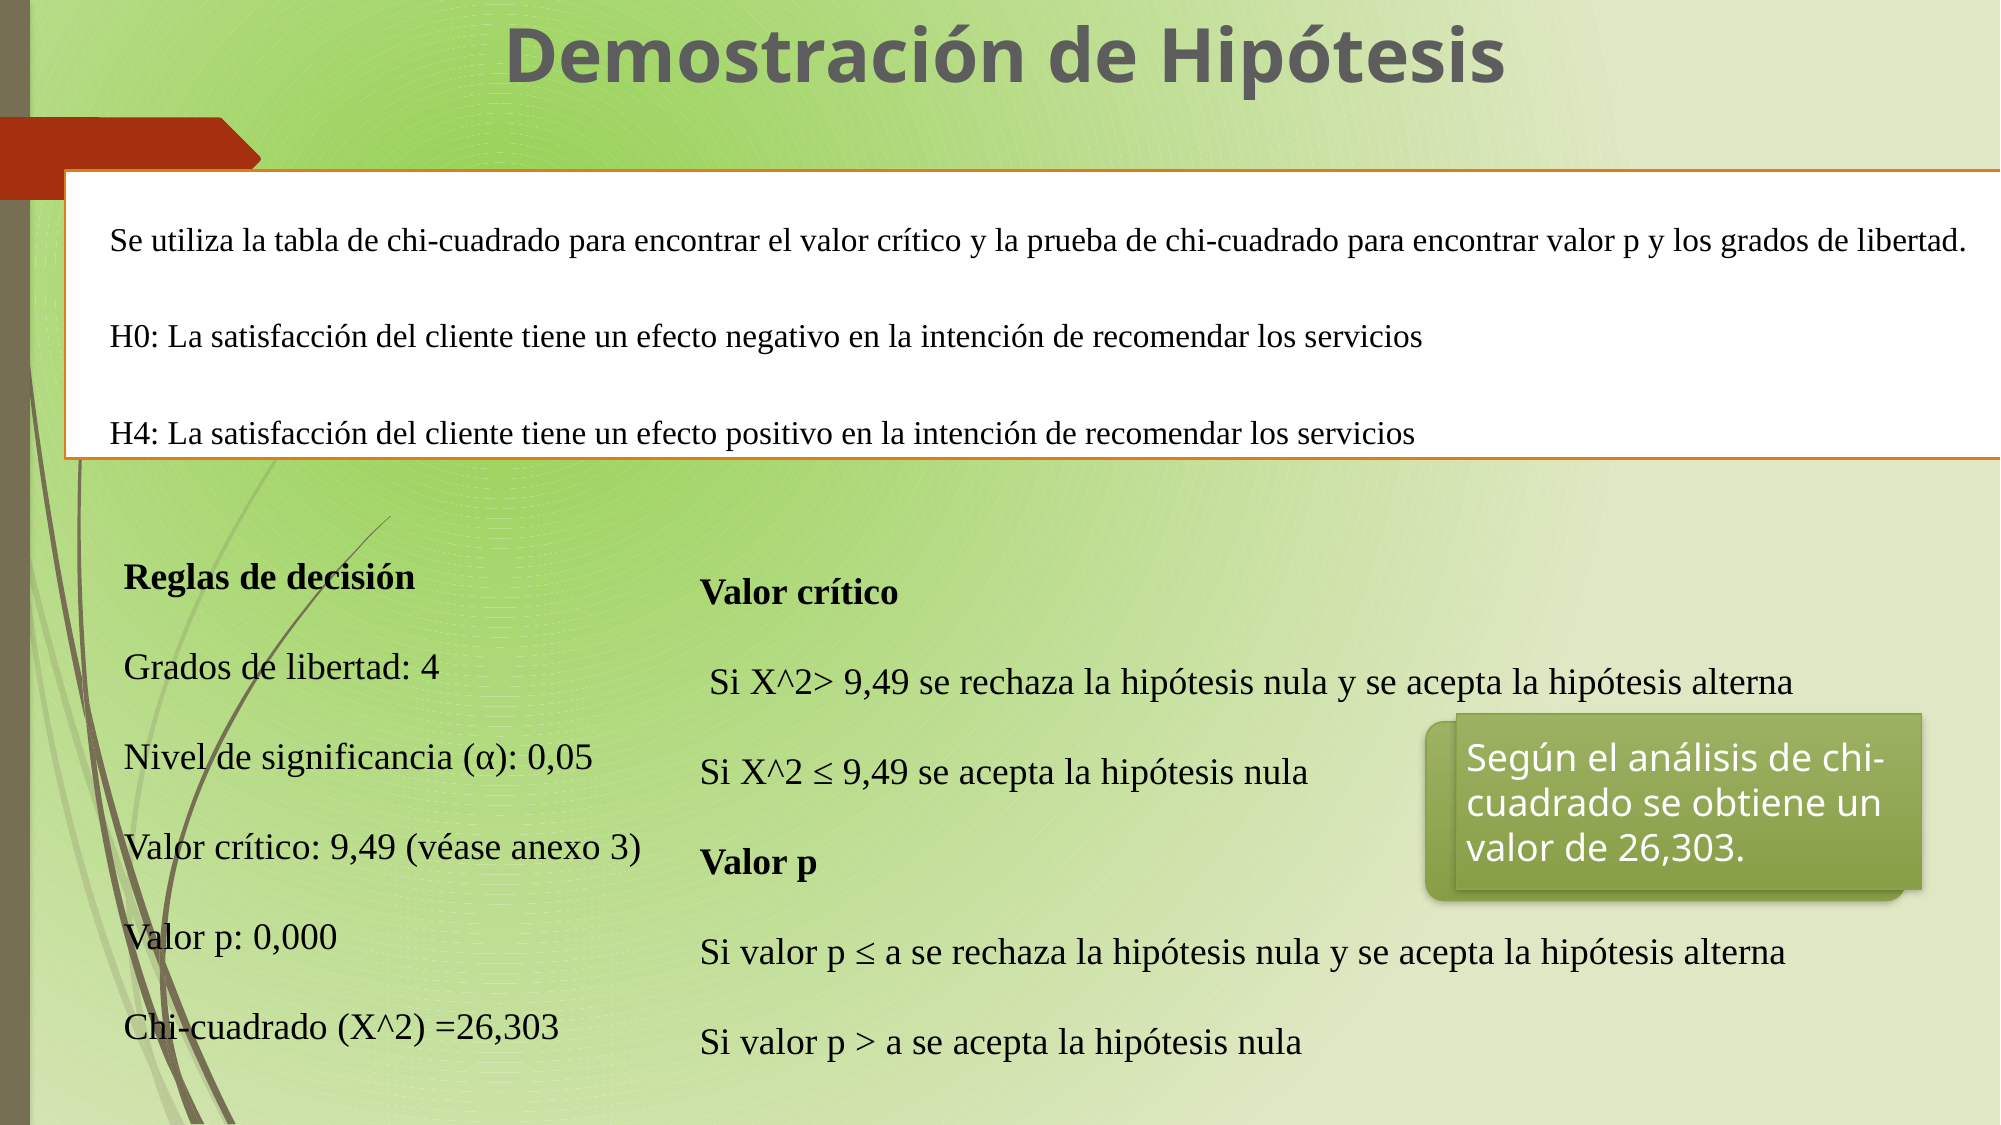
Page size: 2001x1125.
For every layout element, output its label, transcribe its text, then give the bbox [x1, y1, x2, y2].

text_box Reglas de decisión Grados de libertad: 4 Nivel de significancia (α): 0,05 Valor crítico: 9,49 (véase anexo 3) Valor p: 0,000 Chi-cuadrado (X^2) =26,303 [108, 499, 792, 1055]
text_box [1425, 713, 1922, 901]
text_box Se utiliza la tabla de chi-cuadrado para encontrar el valor crítico y la prueba de chi-cuadrado para encontrar valor p y los grados de libertad. H0: La satisfacción del cliente tiene un efecto negativo en la intención de recomendar los servicios H4: La satisfacción del cliente tiene un efecto positivo en la intención de recomendar los servicios [64, 169, 2000, 460]
text_box Valor crítico Si X^2> 9,49 se rechaza la hipótesis nula y se acepta la hipótesis alterna Si X^2 ≤ 9,49 se acepta la hipótesis nula Valor p Si valor p ≤ a se rechaza la hipótesis nula y se acepta la hipótesis alterna Si valor p > a se acepta la hipótesis nula [684, 514, 2000, 1069]
text_box Demostración de Hipótesis [32, 0, 2000, 105]
